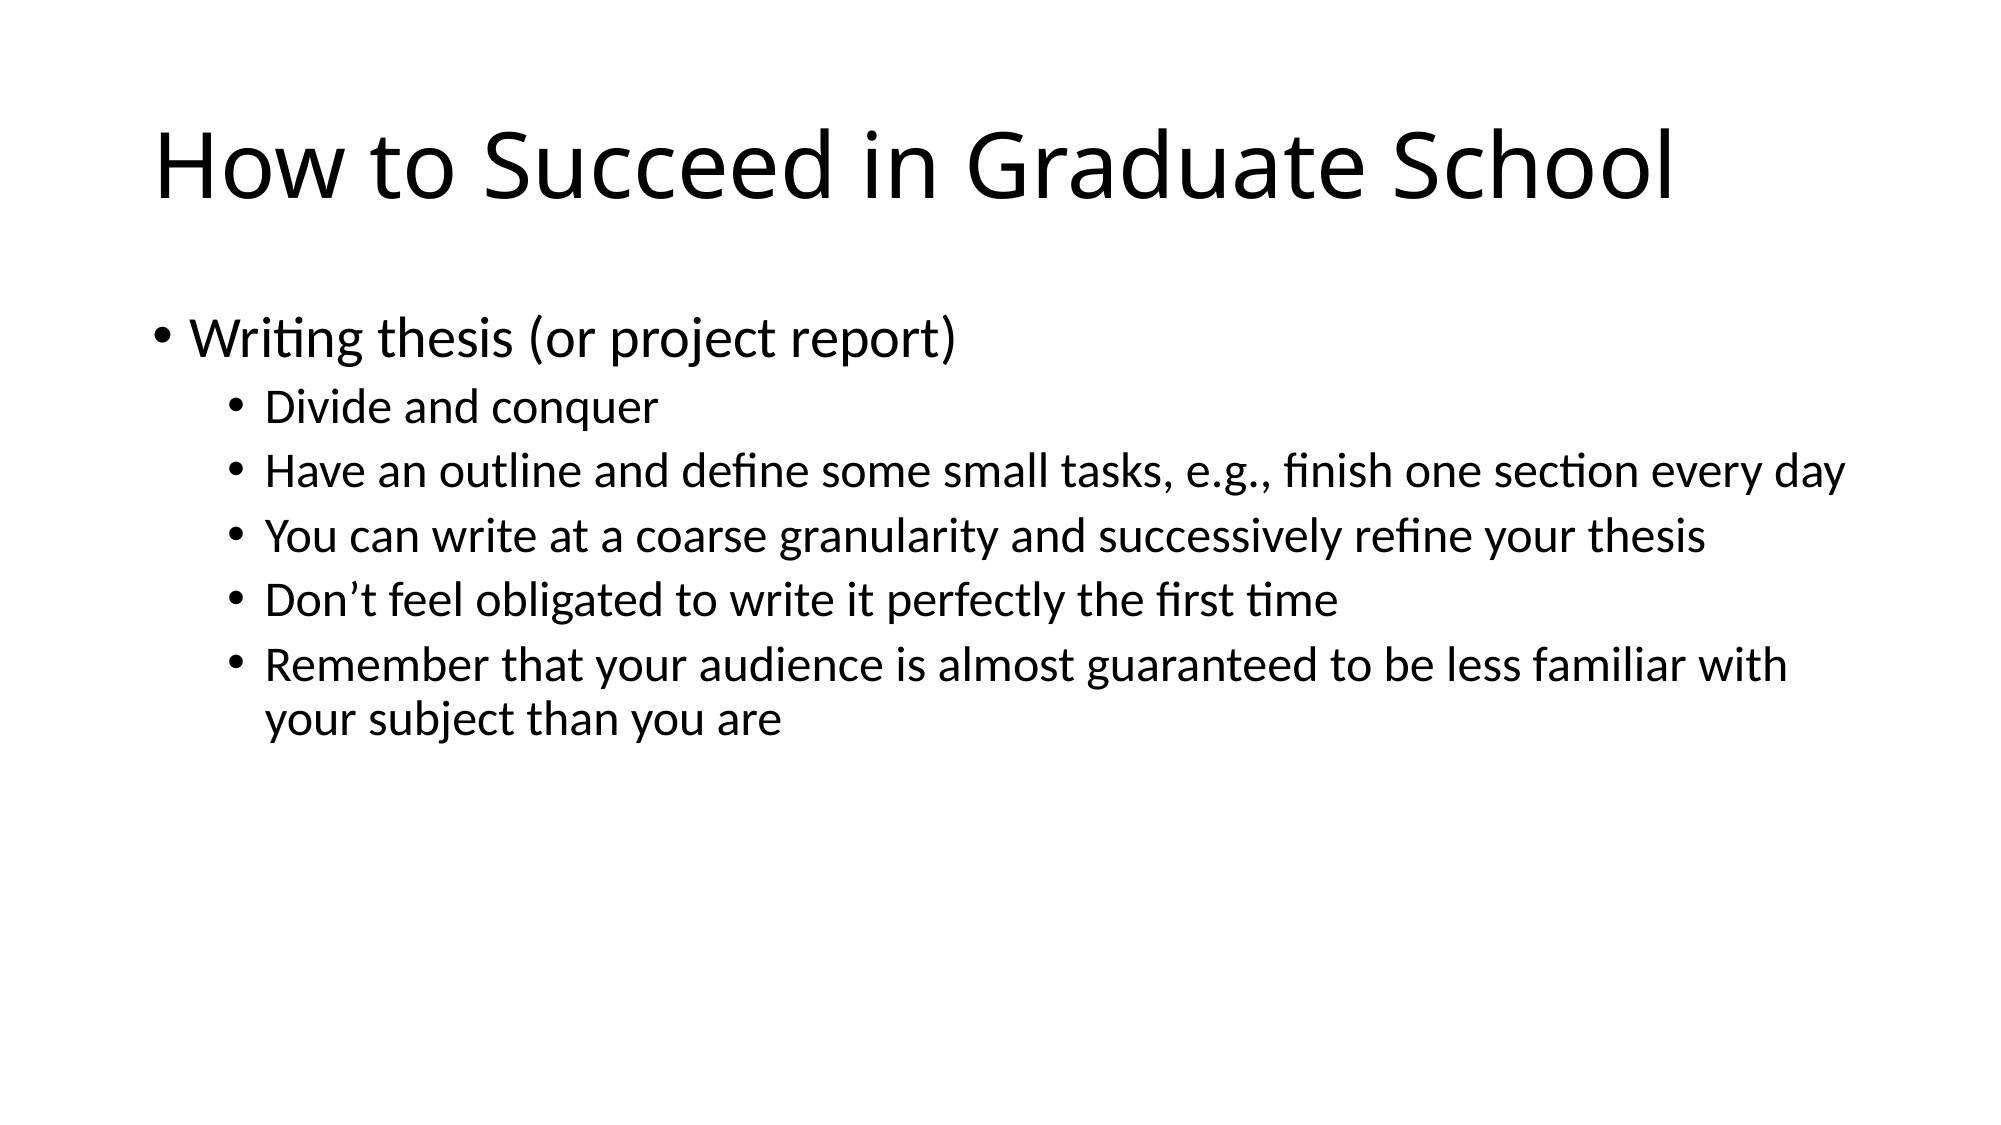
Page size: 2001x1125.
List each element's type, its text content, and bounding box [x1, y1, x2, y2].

title How to Succeed in Graduate School [137, 59, 1863, 278]
list Writing thesis (or project report) Divide and conquer Have an outline and define some small tasks, e.g., finish one section every day You can write at a coarse granularity and successively refine your thesis Don’t feel obligated to write it perfectly the first time Remember that your audience is almost guaranteed to be less familiar with your subject than you are [137, 299, 1863, 1014]
